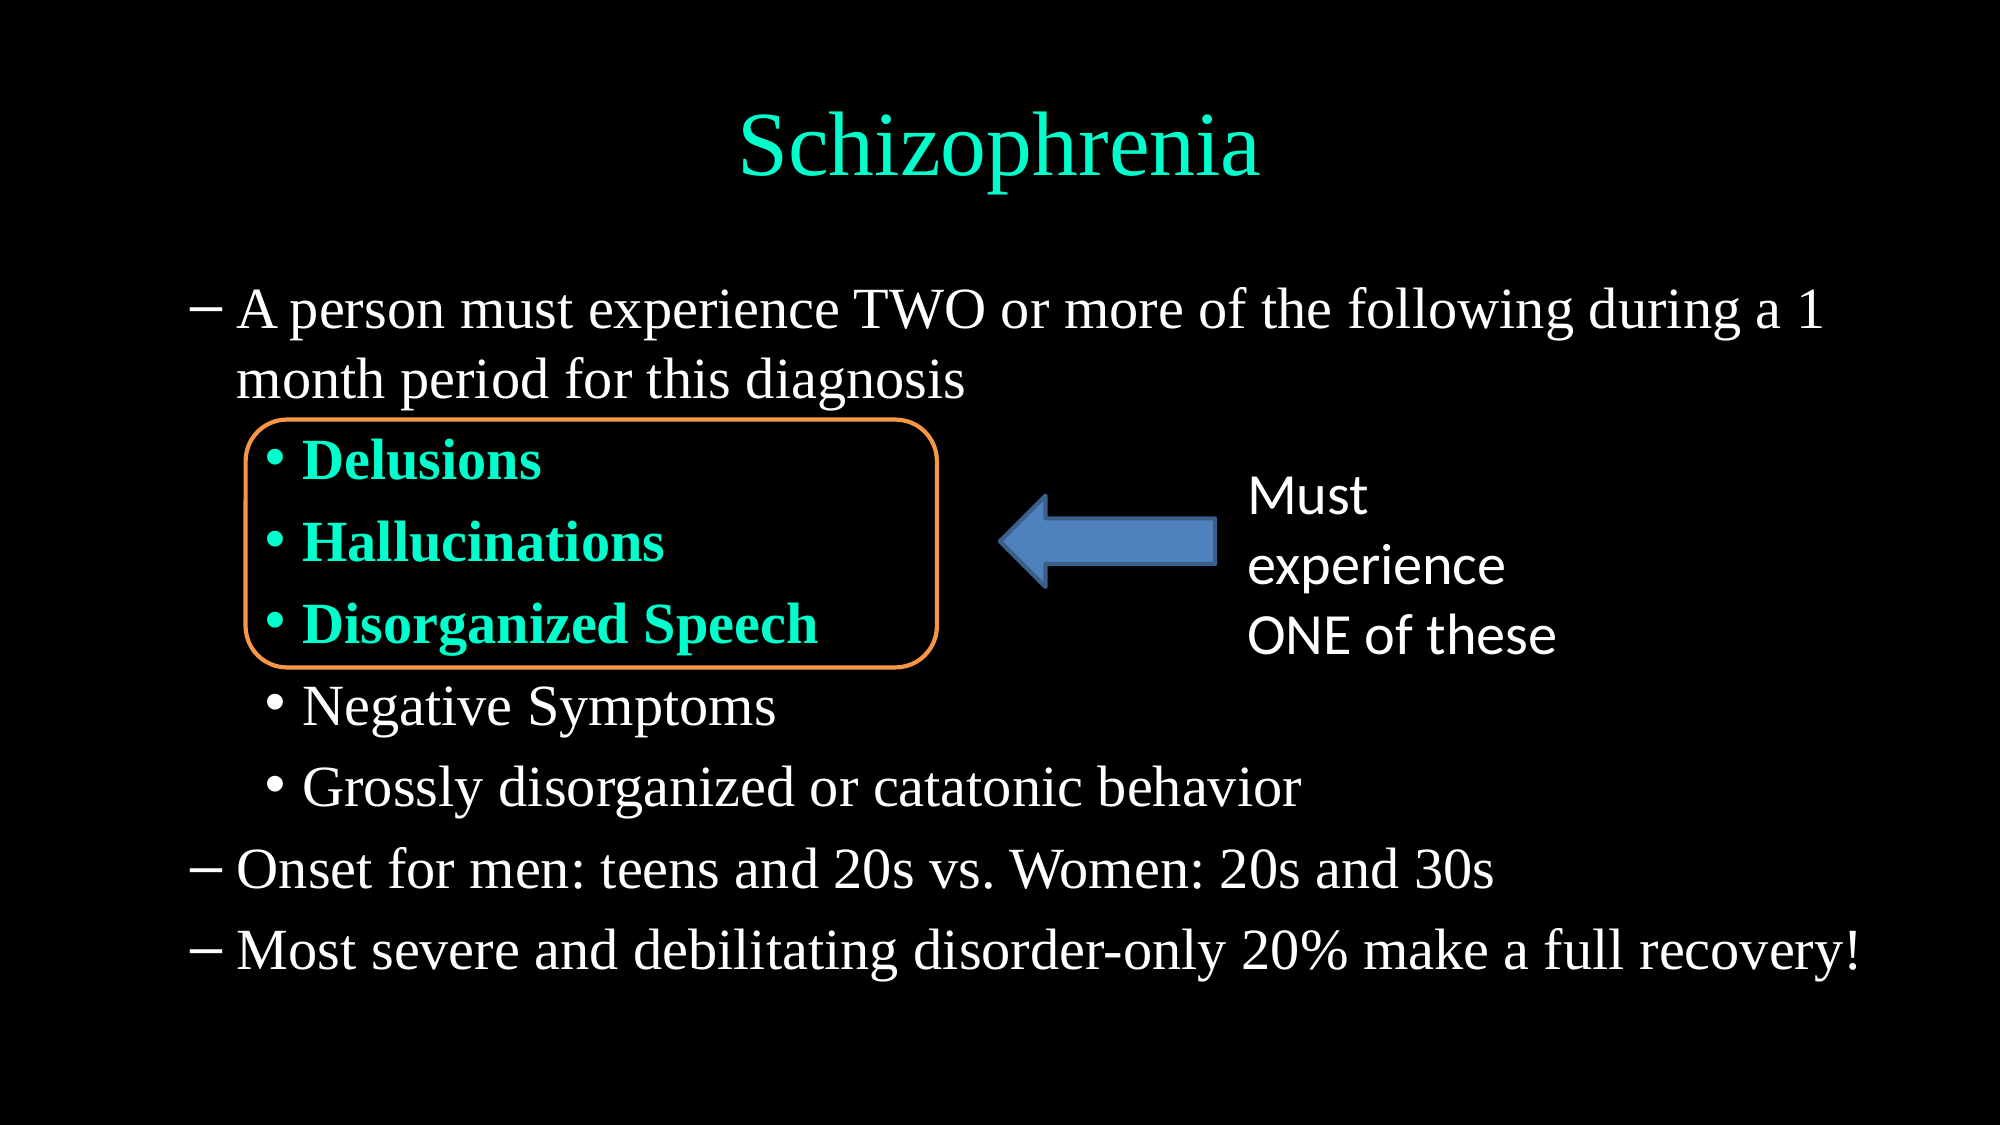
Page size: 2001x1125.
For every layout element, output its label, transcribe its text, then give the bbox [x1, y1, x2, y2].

text_box [243, 417, 940, 670]
title Schizophrenia [99, 45, 1900, 233]
text_box Must experience ONE of these [1232, 448, 1624, 674]
text_box [997, 493, 1218, 589]
list A person must experience TWO or more of the following during a 1 month period for this diagnosis Delusions Hallucinations Disorganized Speech Negative Symptoms Grossly disorganized or catatonic behavior Onset for men: teens and 20s vs. Women: 20s and 30s Most severe and debilitating disorder-only 20% make a full recovery! [99, 262, 1900, 1005]
